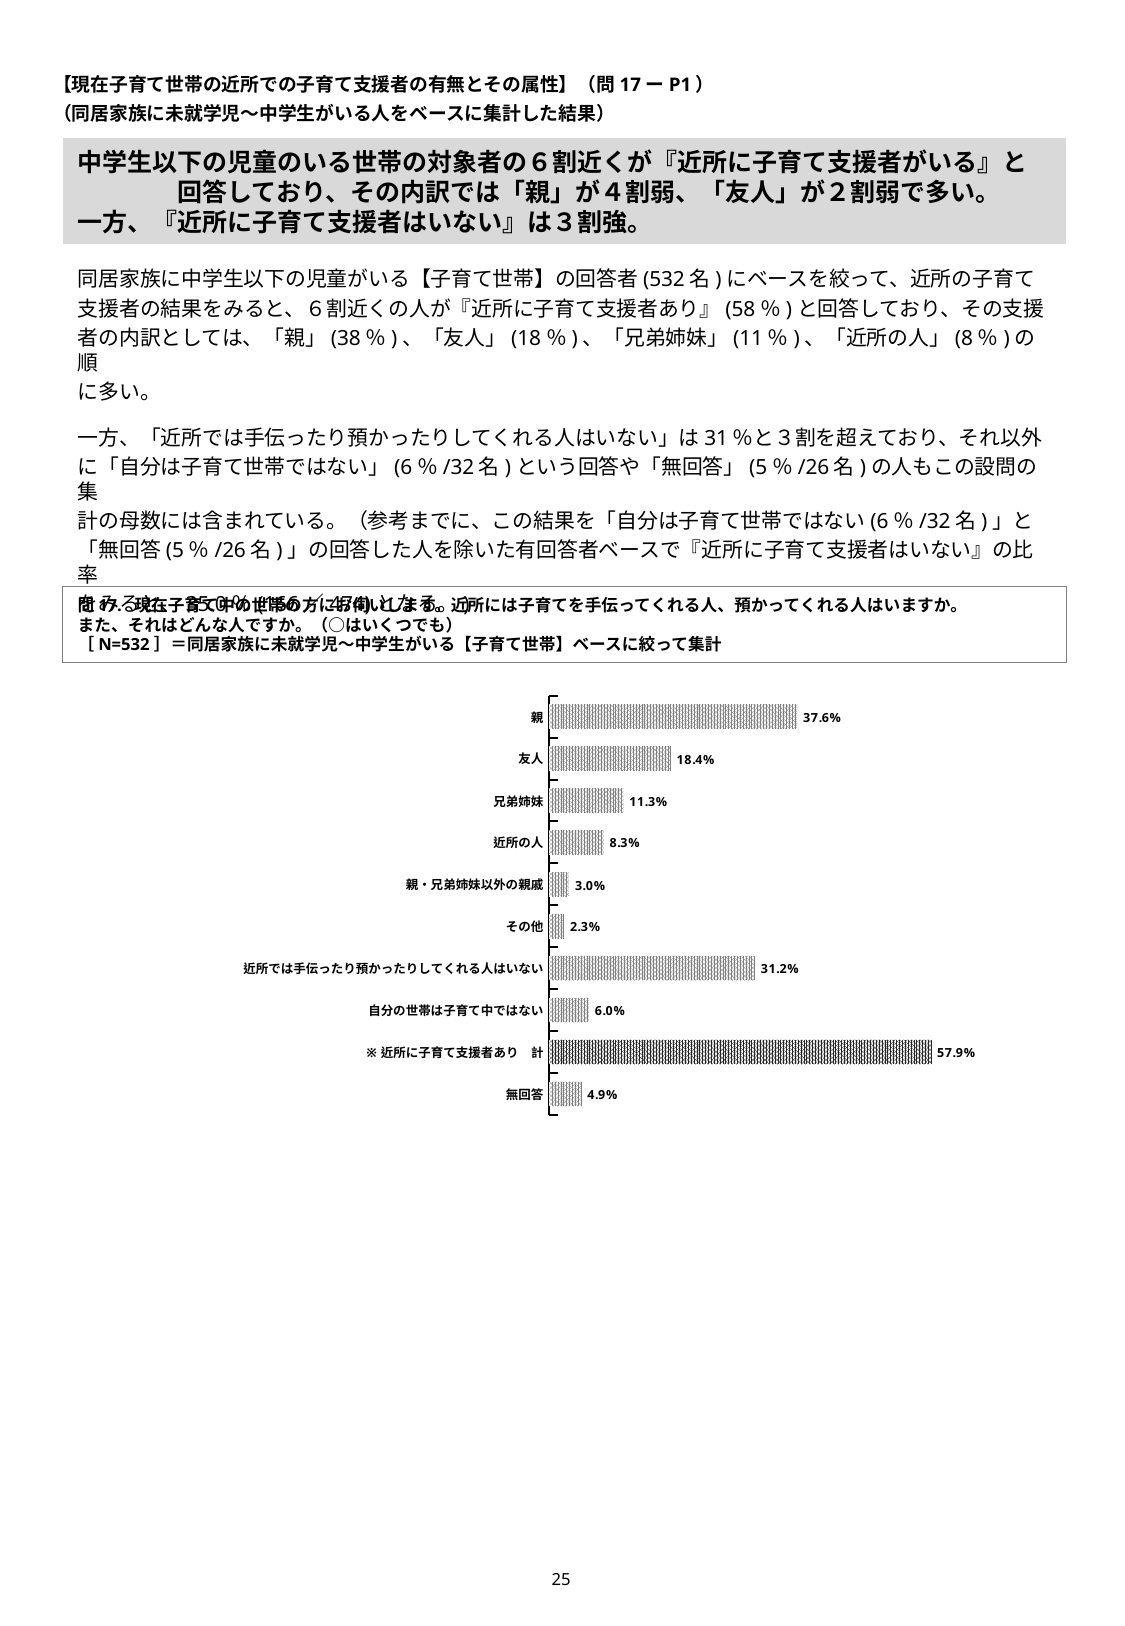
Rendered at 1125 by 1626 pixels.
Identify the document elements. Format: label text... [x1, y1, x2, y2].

slide_number 24 [429, 1536, 693, 1624]
title 中学生以下の児童のいる世帯の対象者の６割近くが『近所に子育て支援者がいる』と 回答しており、その内訳では「親」が４割弱、「友人」が２割弱で多い。 一方、『近所に子育て支援者はいない』は３割強。 [62, 137, 1067, 245]
subtitle 同居家族に中学生以下の児童がいる【子育て世帯】の回答者(532名)にベースを絞って、近所の子育て 支援者の結果をみると、６割近くの人が『近所に子育て支援者あり』(58％)と回答しており、その支援 者の内訳としては、「親」(38％)、「友人」(18％)、「兄弟姉妹」(11％)、「近所の人」(8％)の順 に多い。 一方、「近所では手伝ったり預かったりしてくれる人はいない」は31％と３割を超えており、それ以外 に「自分は子育て世帯ではない」(6％/32名)という回答や「無回答」(5％/26名)の人もこの設問の集 計の母数には含まれている。（参考までに、この結果を「自分は子育て世帯ではない(6％/32名)」と 「無回答(5％/26名)」の回答した人を除いた有回答者ベースで『近所に子育て支援者はいない』の比率 をみると、35.0％(166／474)となる。) [62, 258, 1067, 572]
text_box 【現在子育て世帯の近所での子育て支援者の有無とその属性】（問17ーP1） （同居家族に未就学児〜中学生がいる人をベースに集計した結果） [38, 65, 925, 138]
text_box 問17. 現在子育て中の世帯の方にお伺いします。近所には子育てを手伝ってくれる人、預かってくれる人はいますか。 また、それはどんな人ですか。（○はいくつでも） ［N=532］＝同居家族に未就学児～中学生がいる【子育て世帯】ベースに絞って集計 [62, 586, 1067, 663]
chart [0, 678, 1105, 1130]
